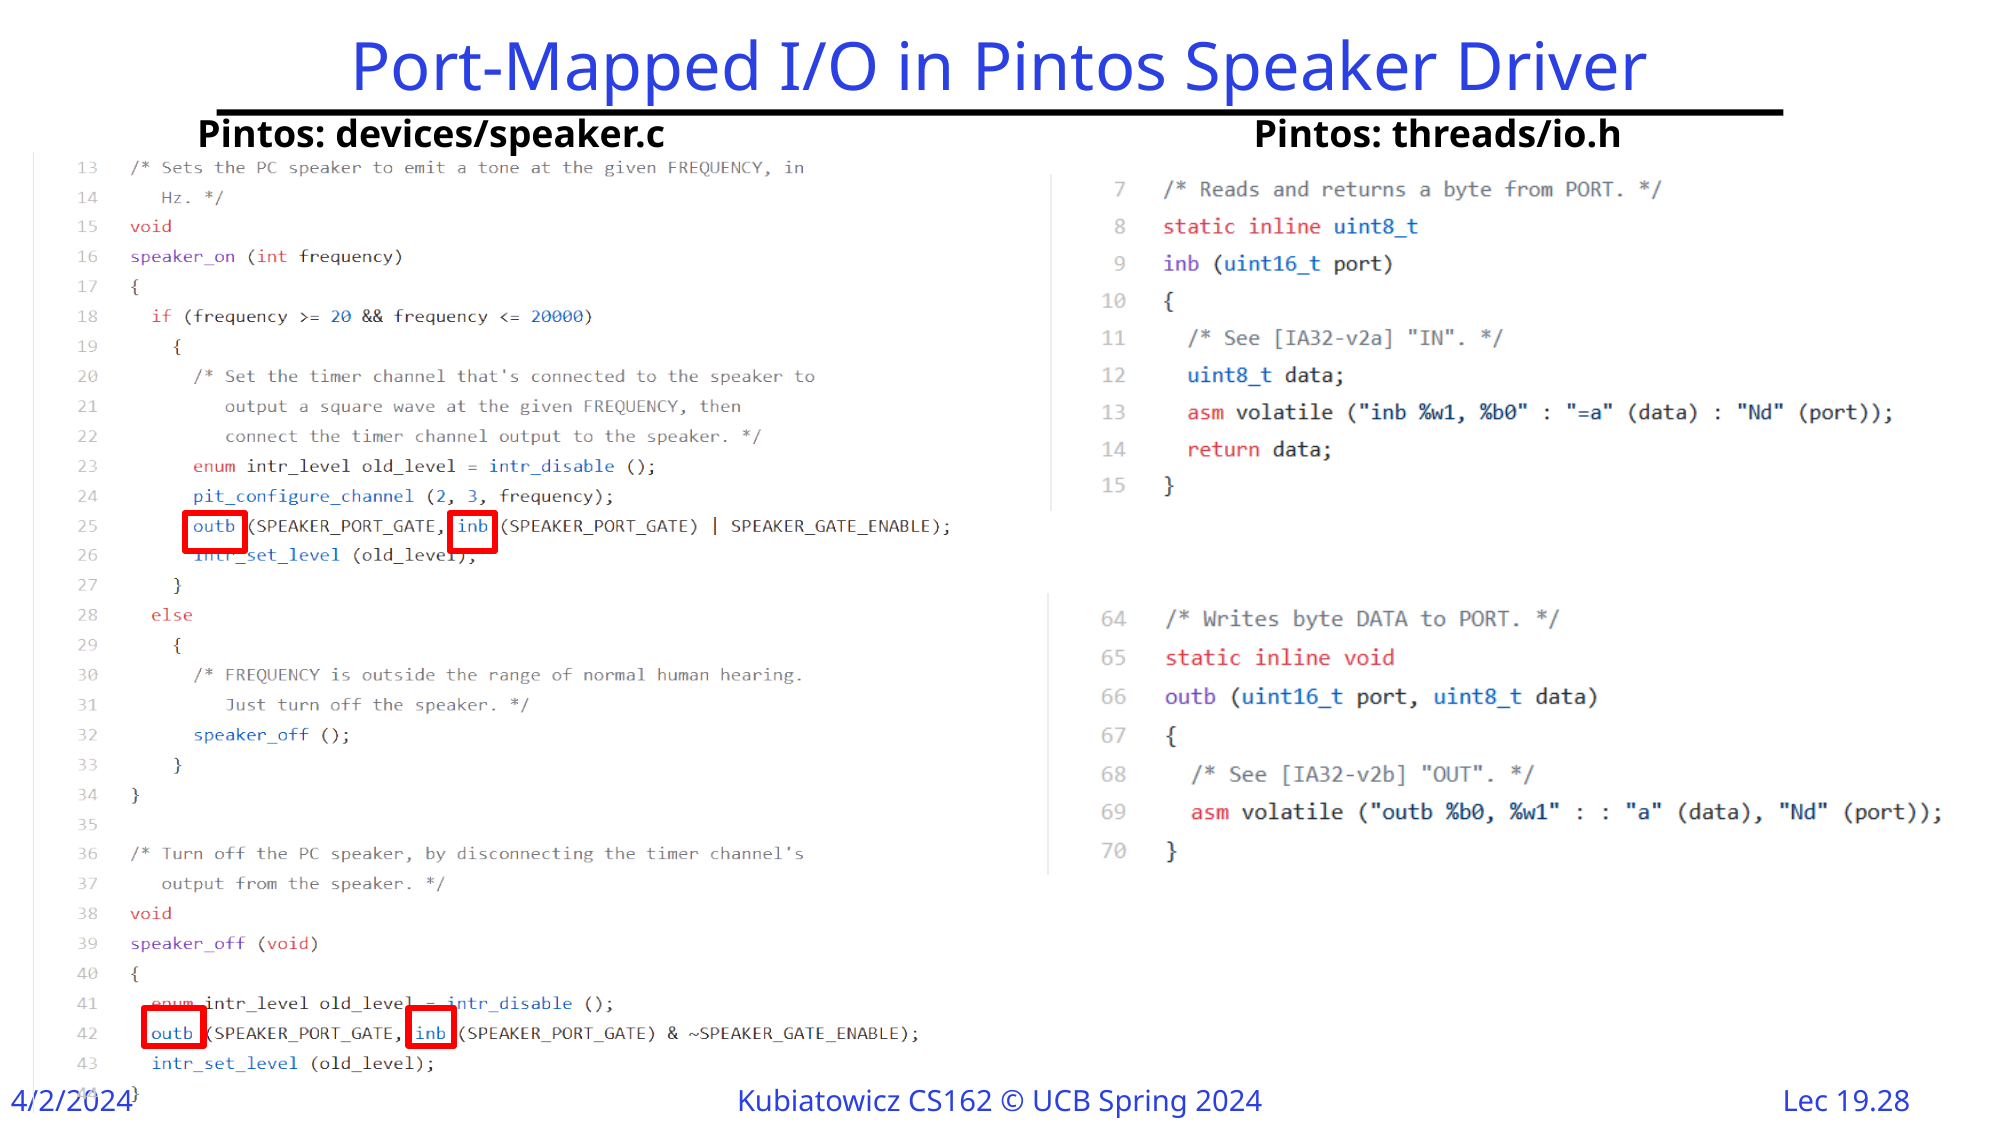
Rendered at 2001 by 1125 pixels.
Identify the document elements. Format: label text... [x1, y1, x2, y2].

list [10, 152, 1000, 1113]
text_box Pintos: threads/io.h [1238, 102, 1638, 163]
picture [1024, 174, 1943, 512]
picture [1016, 593, 1976, 876]
title Port-Mapped I/O in Pintos Speaker Driver [33, 24, 1967, 113]
text_box Pintos: devices/speaker.c [182, 102, 681, 151]
